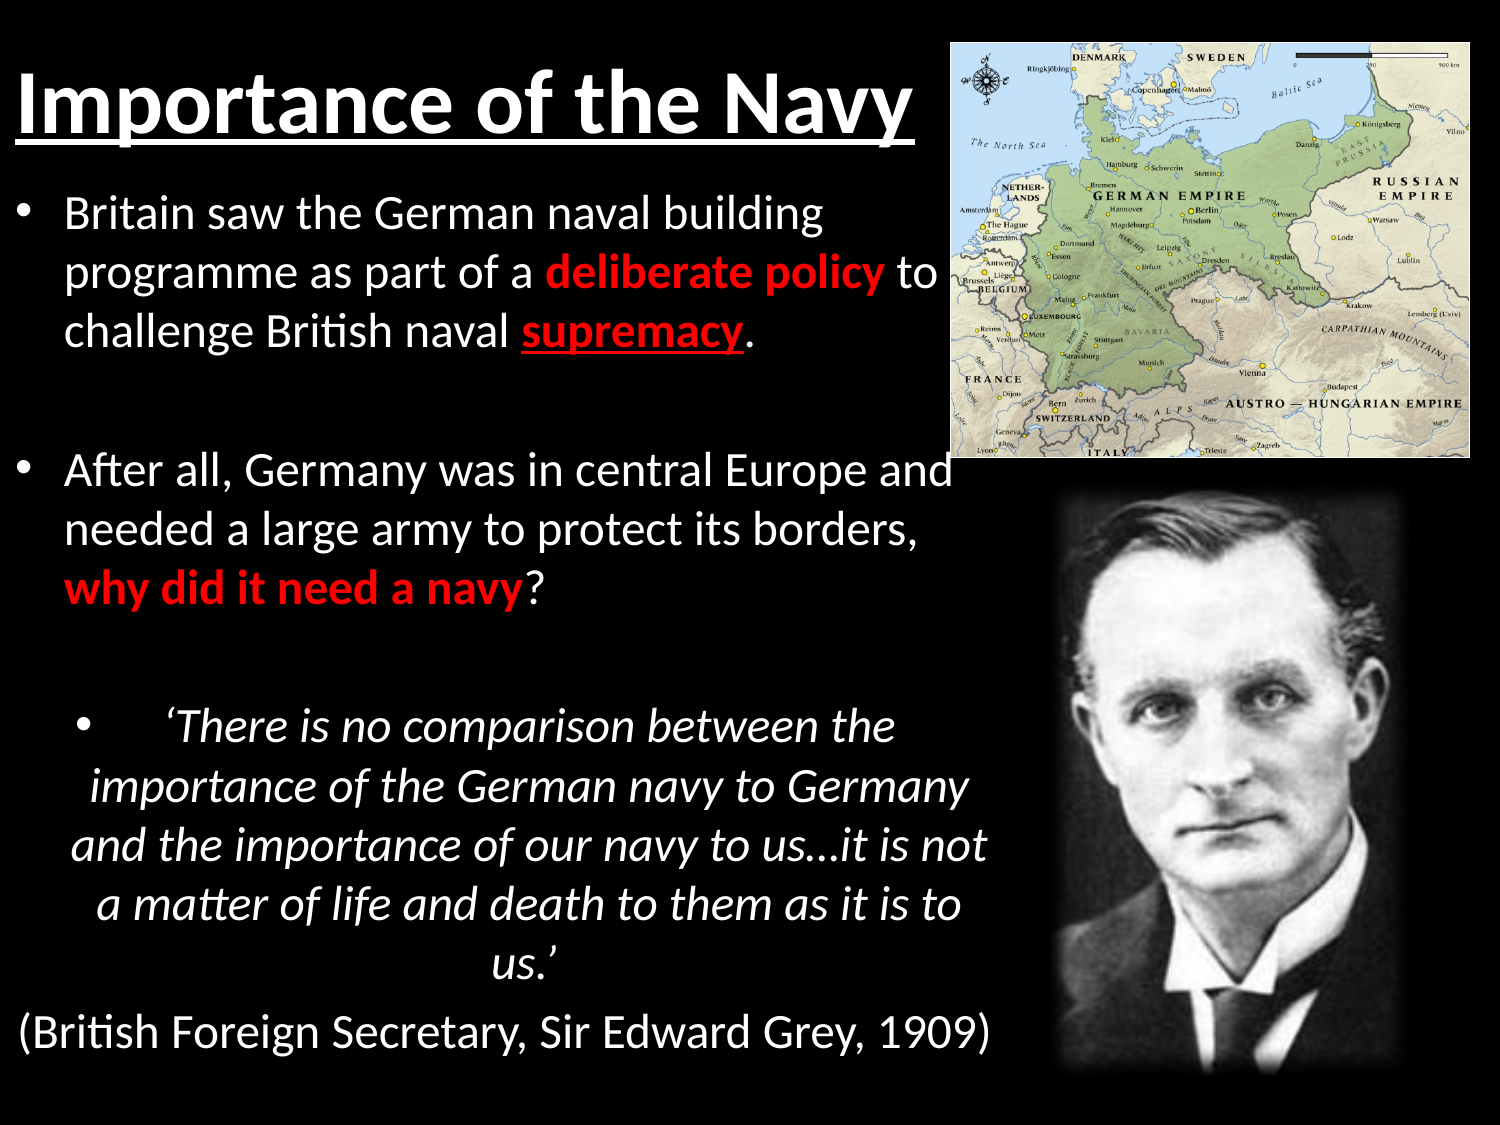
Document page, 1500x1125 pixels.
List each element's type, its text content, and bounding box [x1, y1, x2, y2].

list Britain saw the German naval building programme as part of a deliberate policy to challenge British naval supremacy. After all, Germany was in central Europe and needed a large army to protect its borders, why did it need a navy? ‘There is no comparison between the importance of the German navy to Germany and the importance of our navy to us…it is not a matter of life and death to them as it is to us.’ (British Foreign Secretary, Sir Edward Grey, 1909) [0, 172, 1010, 1125]
title Importance of the Navy [0, 2, 1350, 172]
picture [950, 42, 1471, 458]
picture [1045, 479, 1415, 1080]
